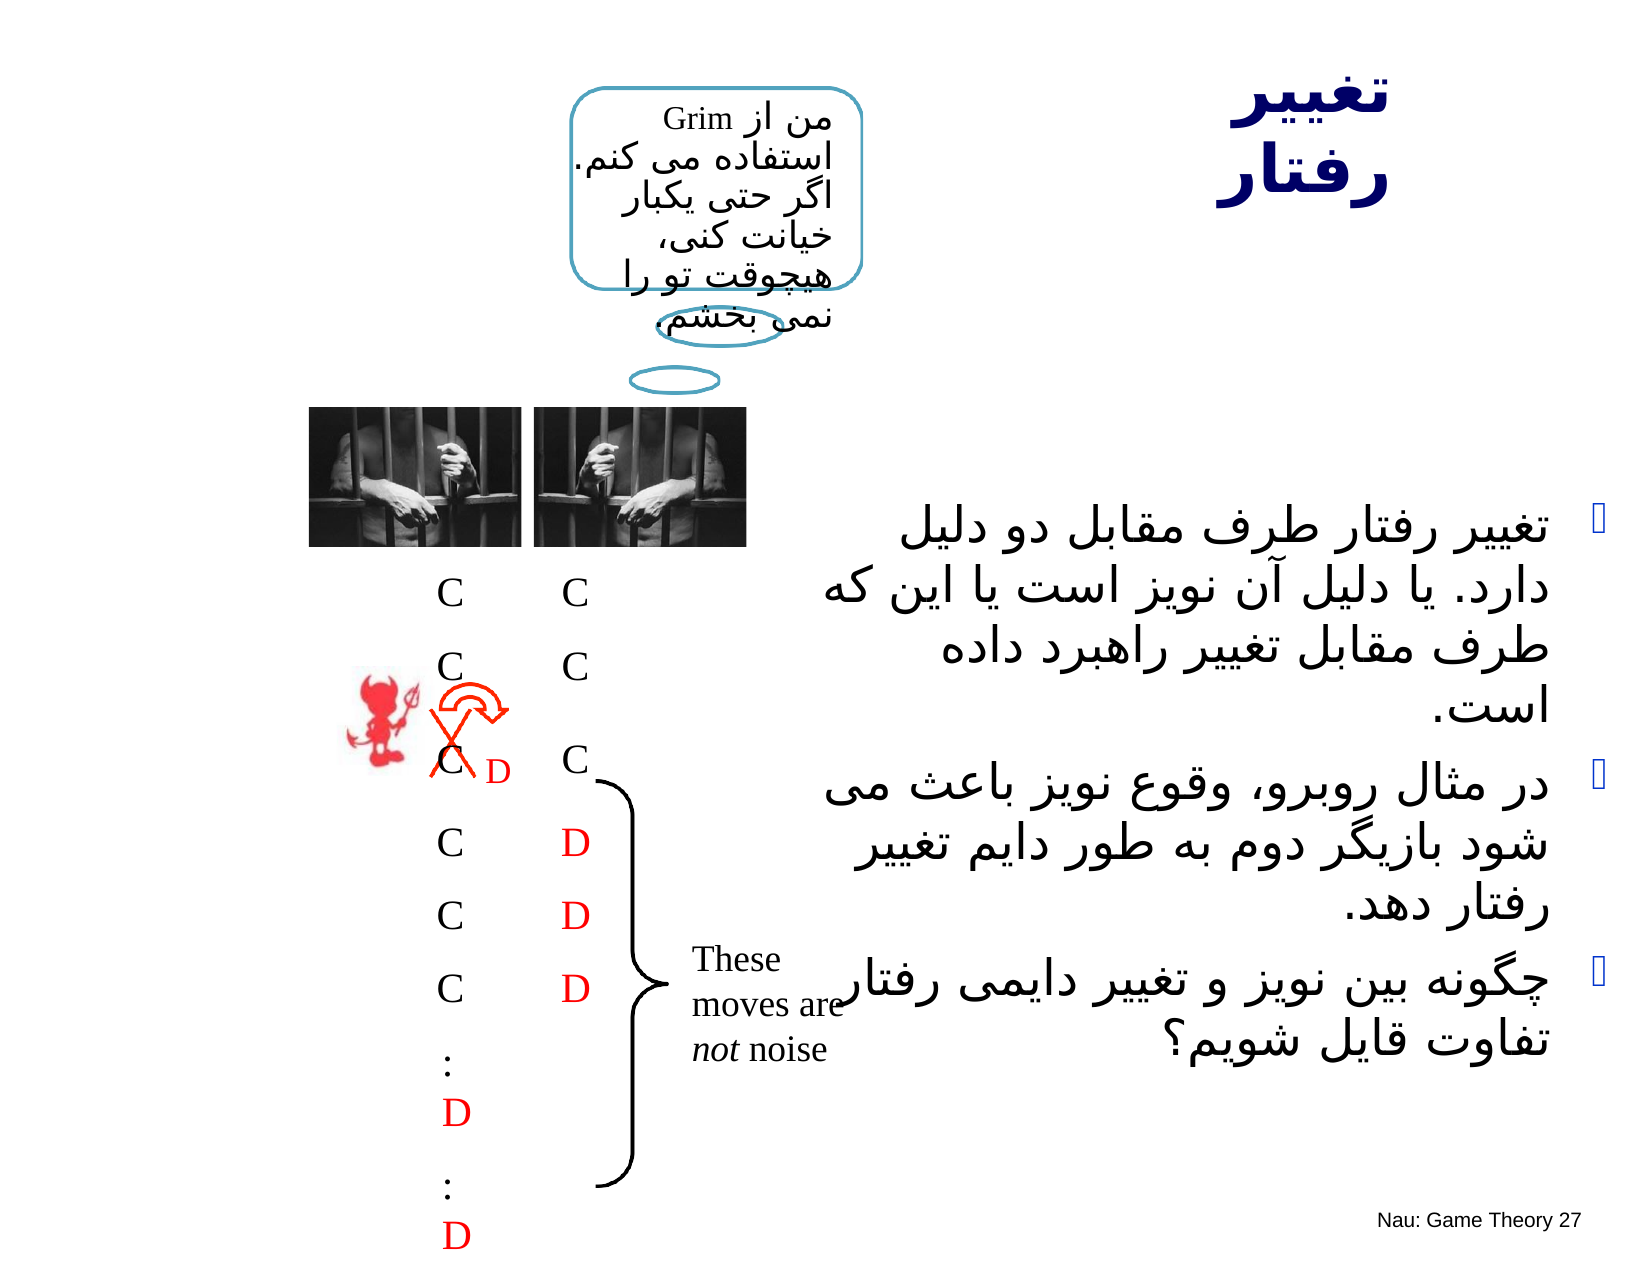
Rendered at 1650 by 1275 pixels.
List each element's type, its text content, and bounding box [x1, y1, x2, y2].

text_box [336, 666, 434, 776]
text_box [533, 407, 747, 547]
text_box من از Grim استفاده می کنم. اگر حتی یکبار خیانت کنی، هیچوقت تو را نمی بخشم. [569, 96, 836, 335]
text_box [655, 335, 785, 348]
text_box [628, 365, 721, 395]
text_box These moves are not noise [689, 936, 847, 1070]
text_box [569, 86, 864, 291]
title تغییر رفتار [1112, 45, 1650, 259]
text_box [308, 407, 522, 547]
text_box Nau: Game Theory 27 [1374, 1206, 1585, 1232]
text_box تغییر رفتار طرف مقابل دو دلیل دارد. یا دلیل آن نویز است یا این که طرف مقابل تغییر راهبرد داده است. در مثال روبرو، وقوع نویز باعث می شود بازیگر دوم به طور دایم تغییر رفتار دهد. چگونه بین نویز و تغییر دایمی رفتار تفاوت قایل شویم؟ [812, 492, 1610, 1066]
text_box C C C C C D C C D C D C D : D : D : : [434, 564, 592, 1275]
text_box [595, 779, 669, 1188]
text_box [428, 682, 434, 779]
